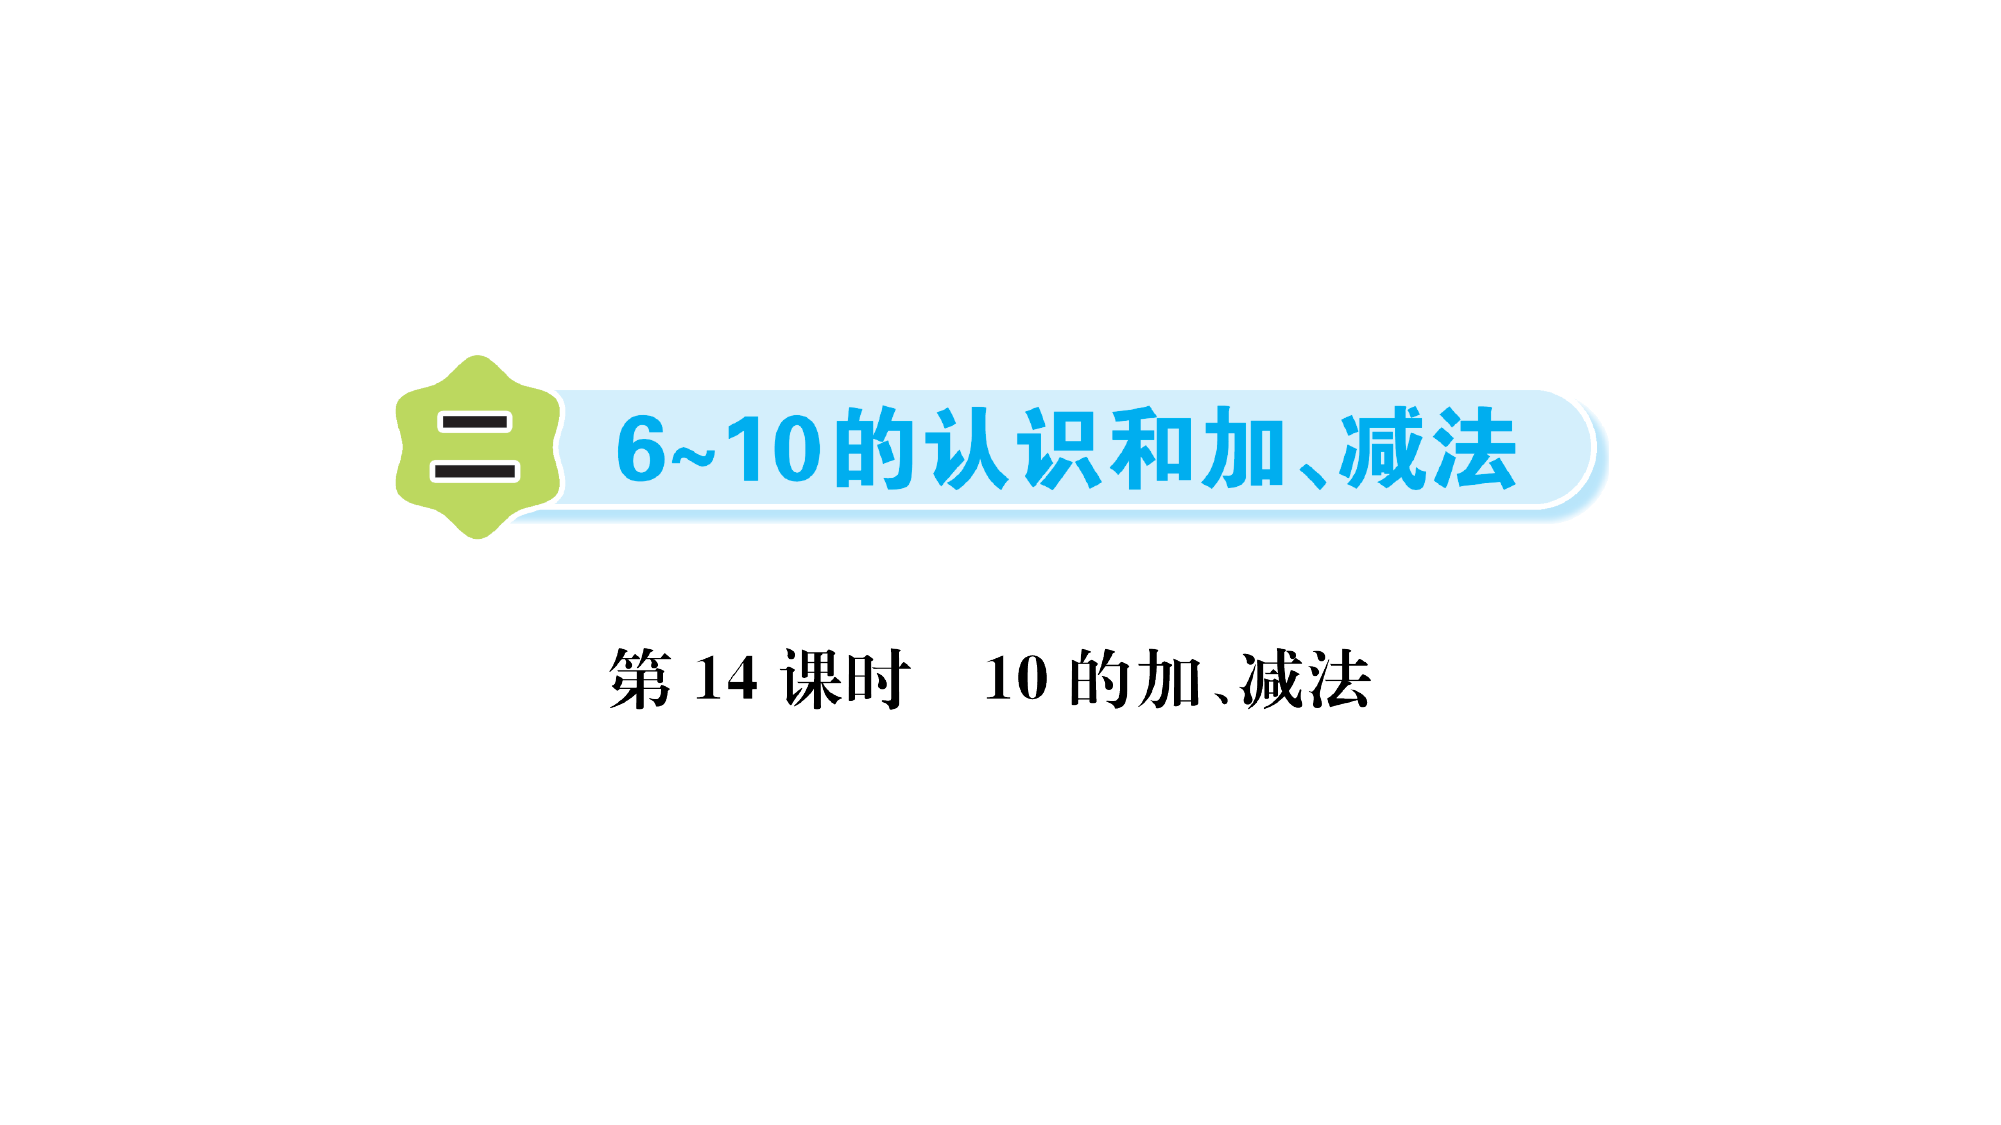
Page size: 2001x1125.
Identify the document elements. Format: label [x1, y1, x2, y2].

picture [391, 333, 1609, 559]
picture [605, 616, 1395, 738]
